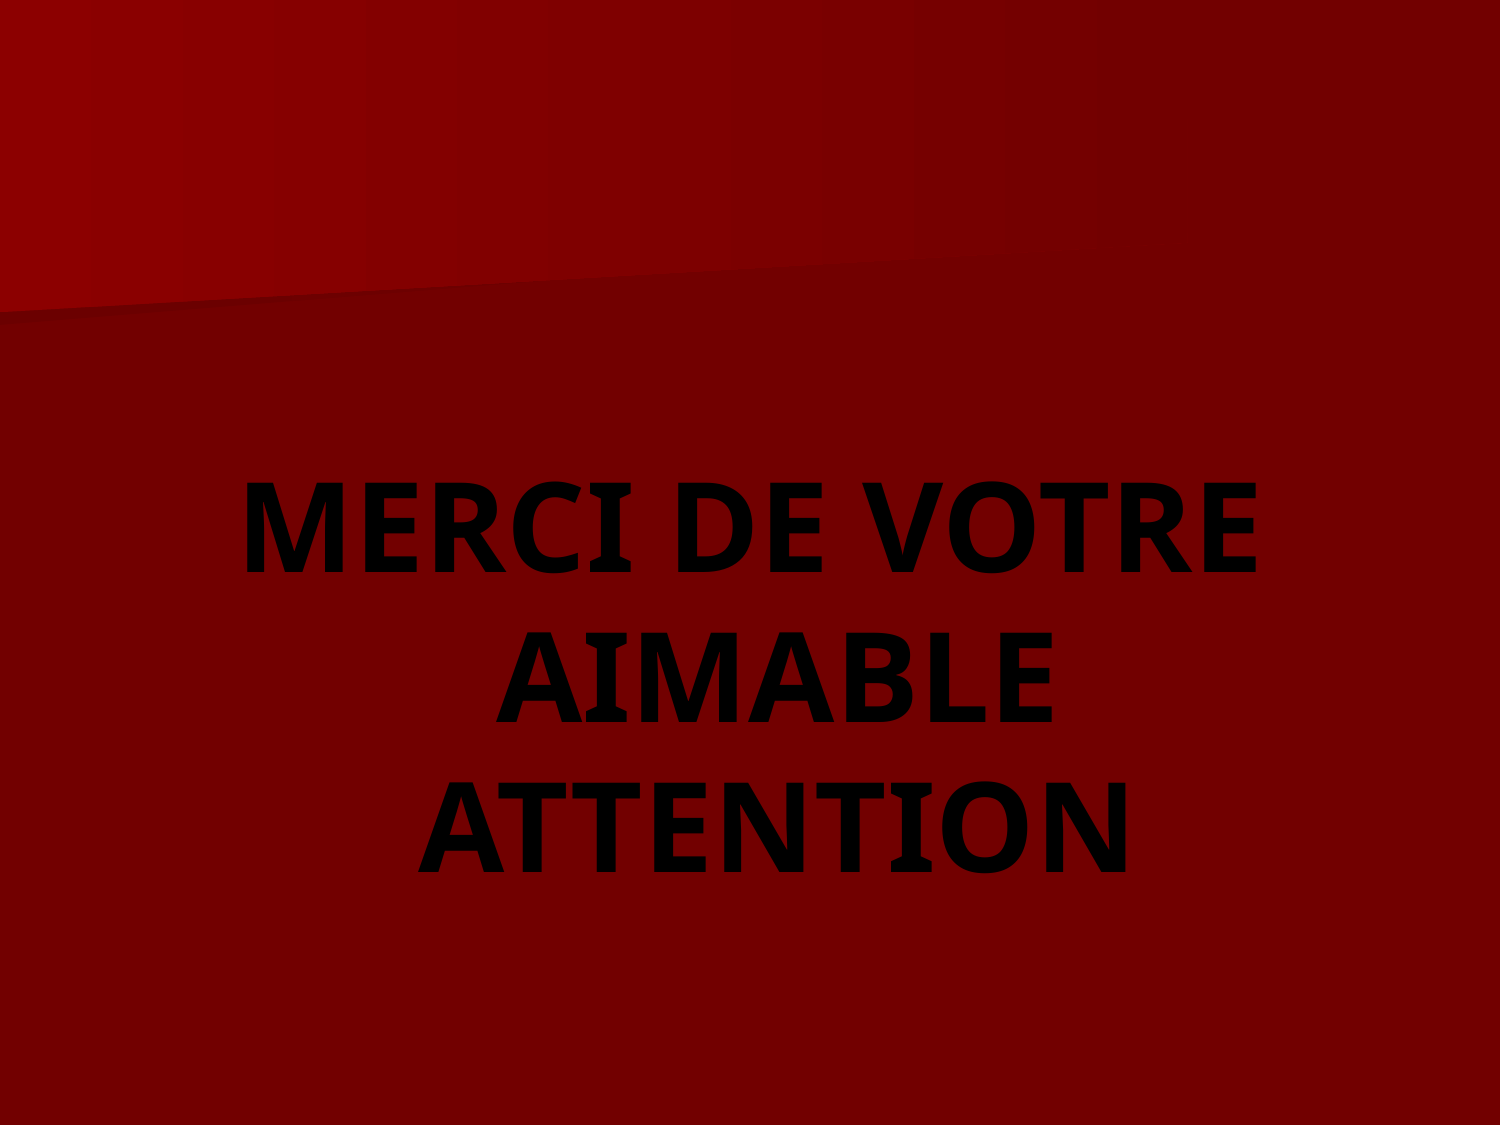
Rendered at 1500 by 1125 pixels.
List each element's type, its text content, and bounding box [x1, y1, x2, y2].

list MERCI DE VOTRE AIMABLE ATTENTION [74, 54, 1426, 1001]
